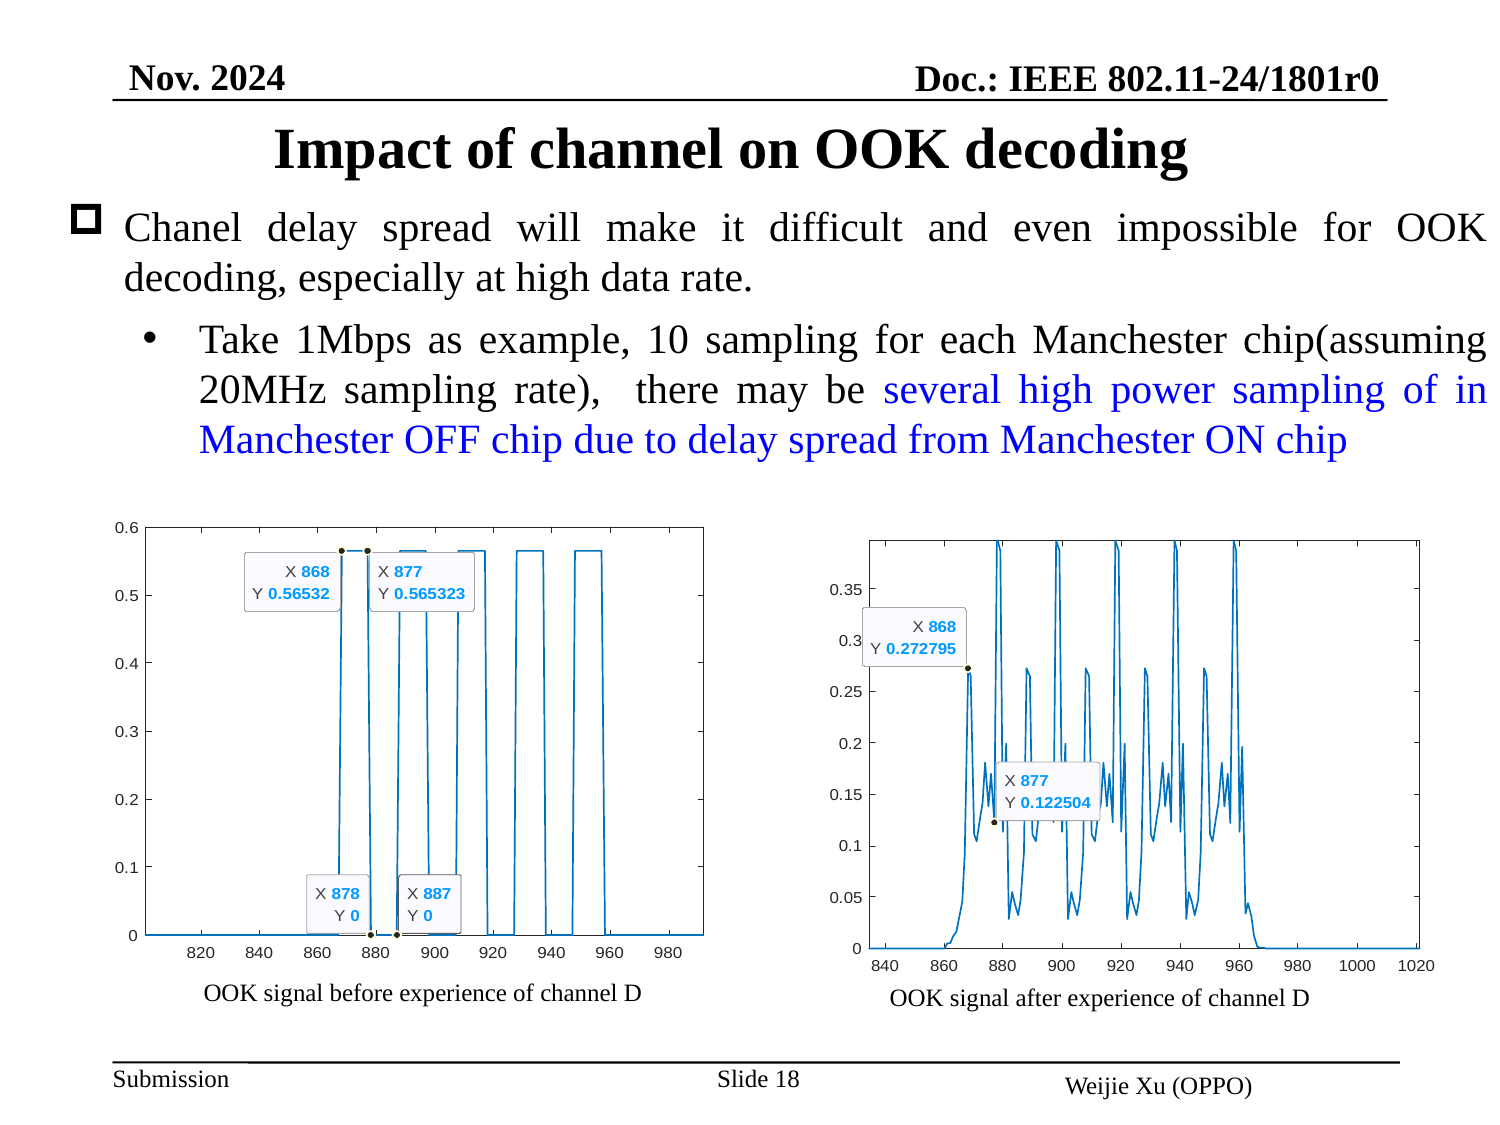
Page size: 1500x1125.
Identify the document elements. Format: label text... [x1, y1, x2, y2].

text_box Weijie Xu (OPPO) [1050, 1062, 1402, 1093]
text_box Impact of channel on OOK decoding [62, 112, 1400, 192]
picture [51, 489, 772, 990]
text_box Doc.: IEEE 802.11-24/1801r0 [899, 46, 1413, 107]
text_box [34, 202, 1429, 518]
picture [776, 502, 1487, 1003]
text_box Chanel delay spread will make it difficult and even impossible for OOK decoding, especially at high data rate. Take 1Mbps as example, 10 sampling for each Manchester chip(assuming 20MHz sampling rate), there may be several high power sampling of in Manchester OFF chip due to delay spread from Manchester ON chip [52, 192, 1500, 470]
text_box Slide 18 [712, 1062, 800, 1122]
text_box OOK signal before experience of channel D [113, 998, 663, 1014]
text_box Nov. 2024 [114, 45, 493, 100]
text_box OOK signal after experience of channel D [799, 1011, 1349, 1019]
